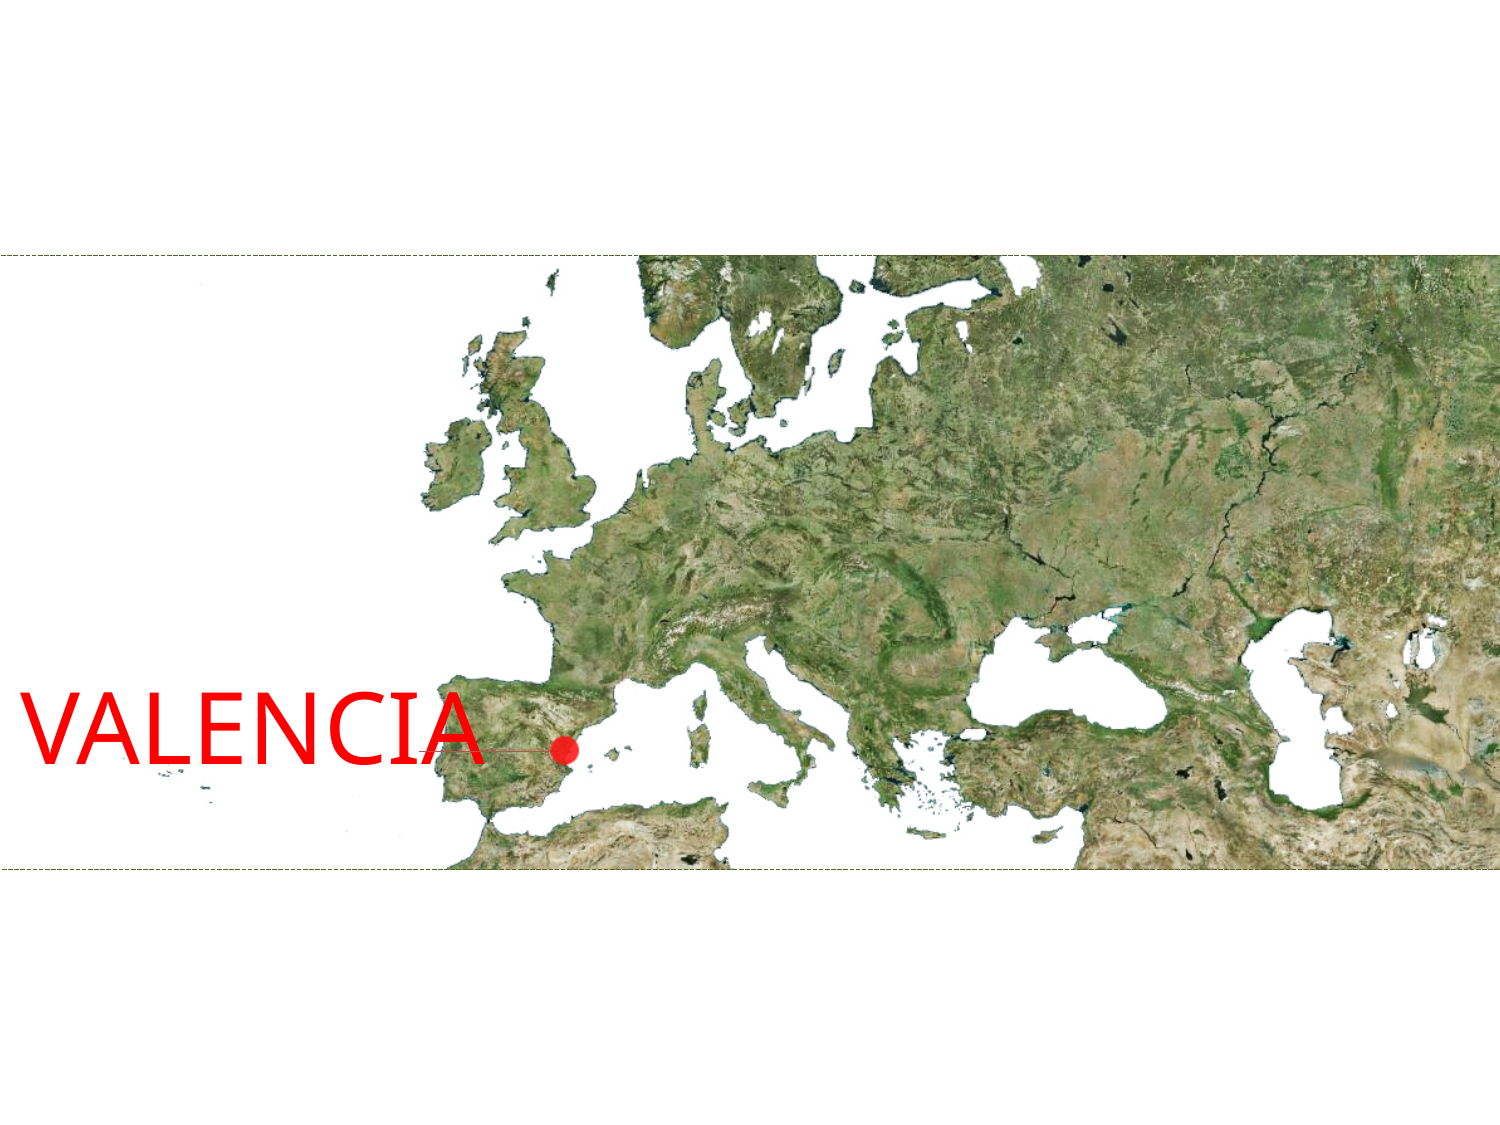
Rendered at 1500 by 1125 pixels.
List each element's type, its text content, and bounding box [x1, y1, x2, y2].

picture [60, 256, 1500, 869]
text_box VALENCIA [5, 656, 55, 792]
